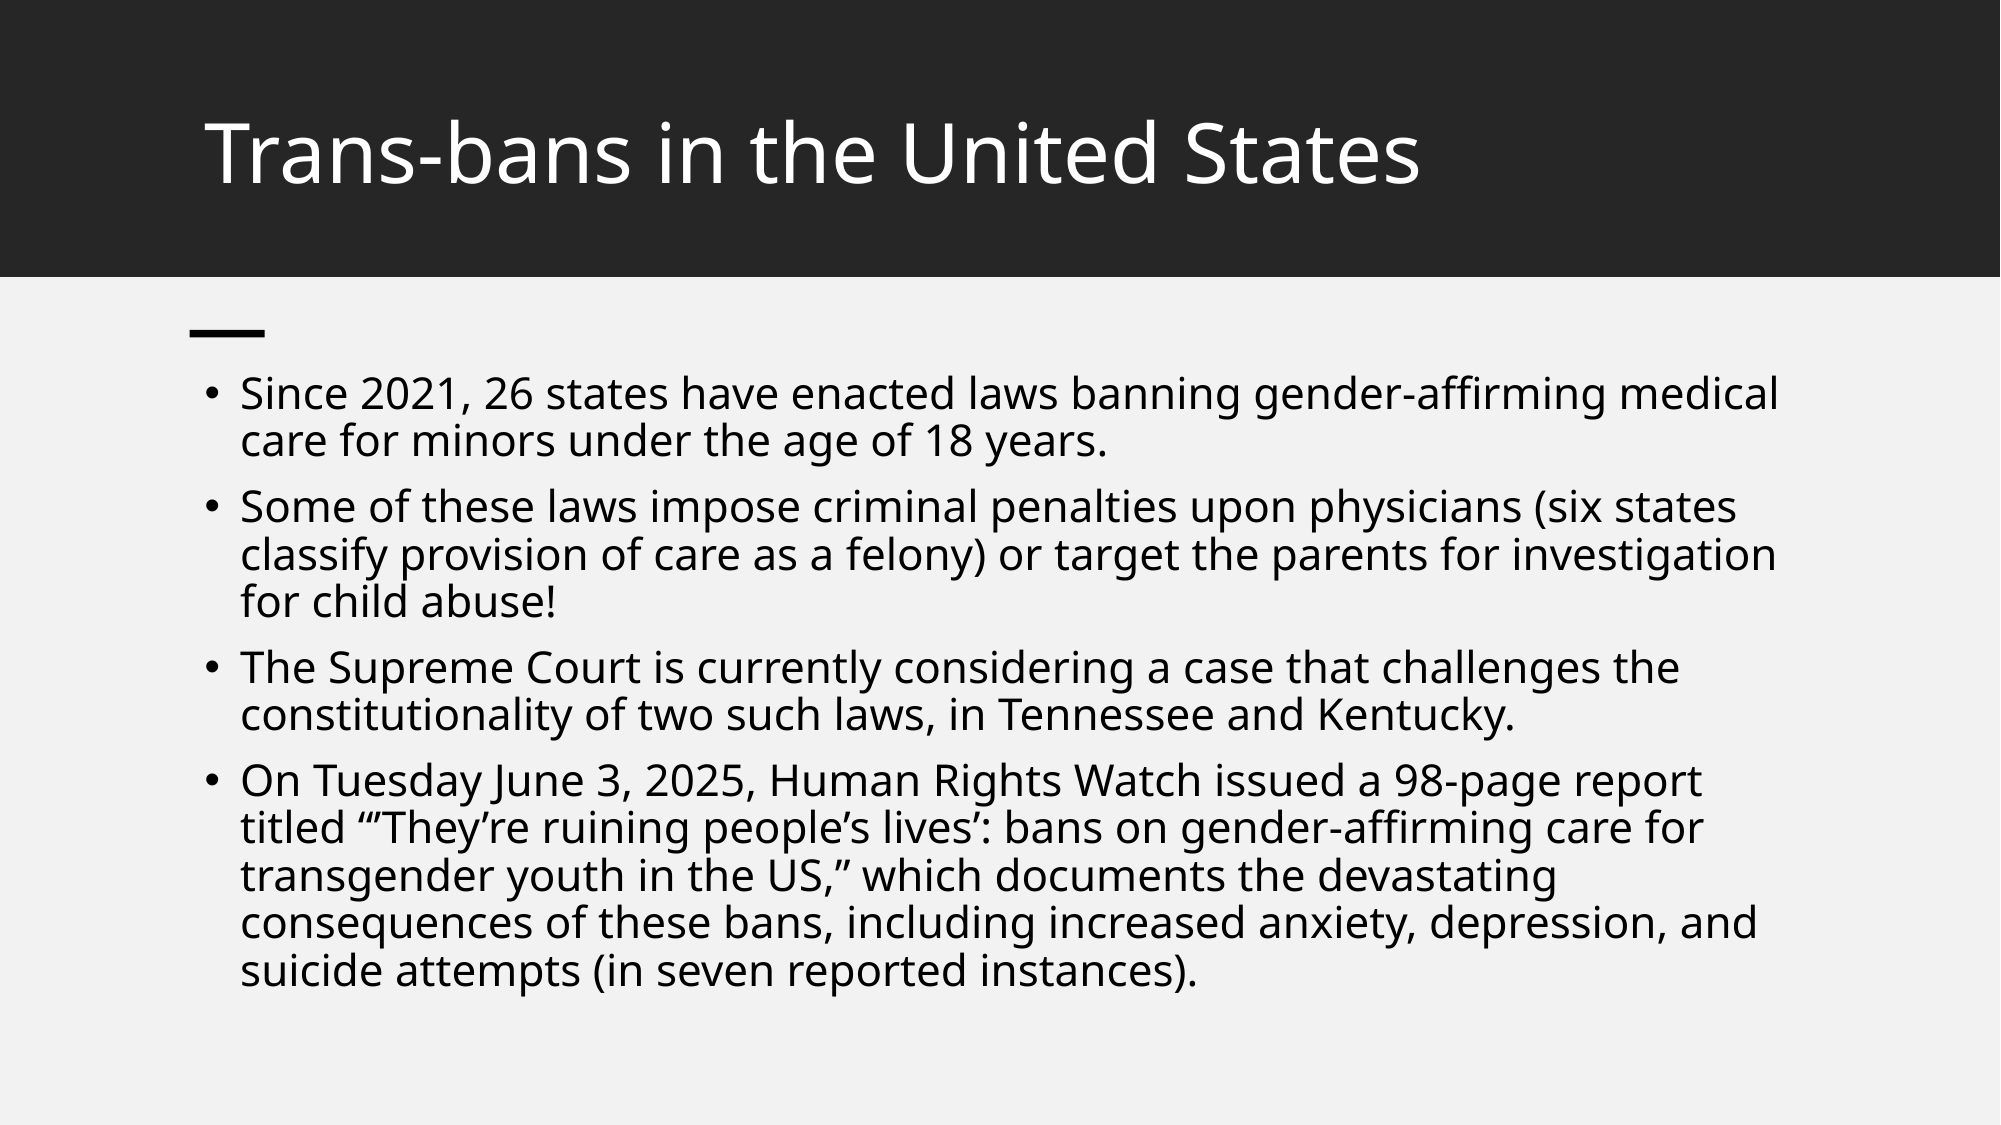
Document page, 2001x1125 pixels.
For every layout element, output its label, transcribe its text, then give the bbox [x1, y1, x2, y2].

text_box [0, 275, 2000, 1125]
text_box [0, 0, 2000, 275]
title Trans-bans in the United States [189, 104, 1812, 253]
text_box [188, 328, 266, 339]
list Since 2021, 26 states have enacted laws banning gender-affirming medical care for minors under the age of 18 years. Some of these laws impose criminal penalties upon physicians (six states classify provision of care as a felony) or target the parents for investigation for child abuse! The Supreme Court is currently considering a case that challenges the constitutionality of two such laws, in Tennessee and Kentucky. On Tuesday June 3, 2025, Human Rights Watch issued a 98-page report titled “’They’re ruining people’s lives’: bans on gender-affirming care for transgender youth in the US,” which documents the devastating consequences of these bans, including increased anxiety, depression, and suicide attempts (in seven reported instances). [189, 363, 1811, 1014]
